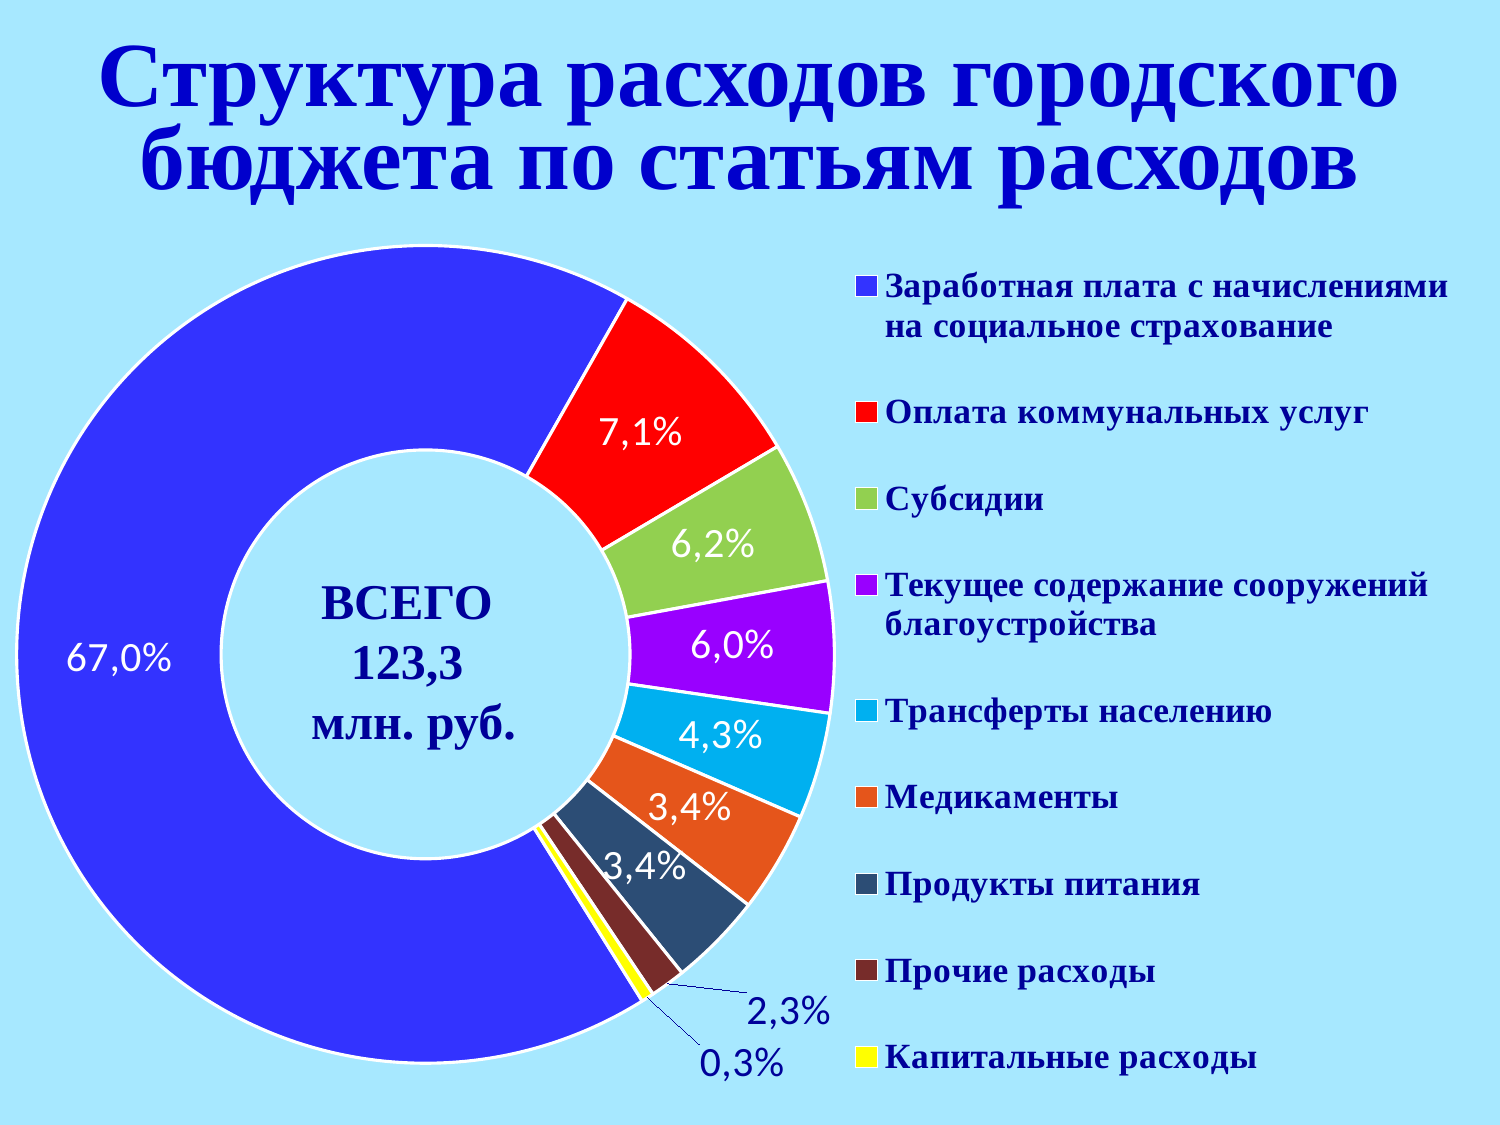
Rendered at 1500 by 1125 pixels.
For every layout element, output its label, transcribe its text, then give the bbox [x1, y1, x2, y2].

title Структура расходов городского бюджета по статьям расходов [75, 30, 1425, 216]
chart [0, 218, 1500, 1125]
